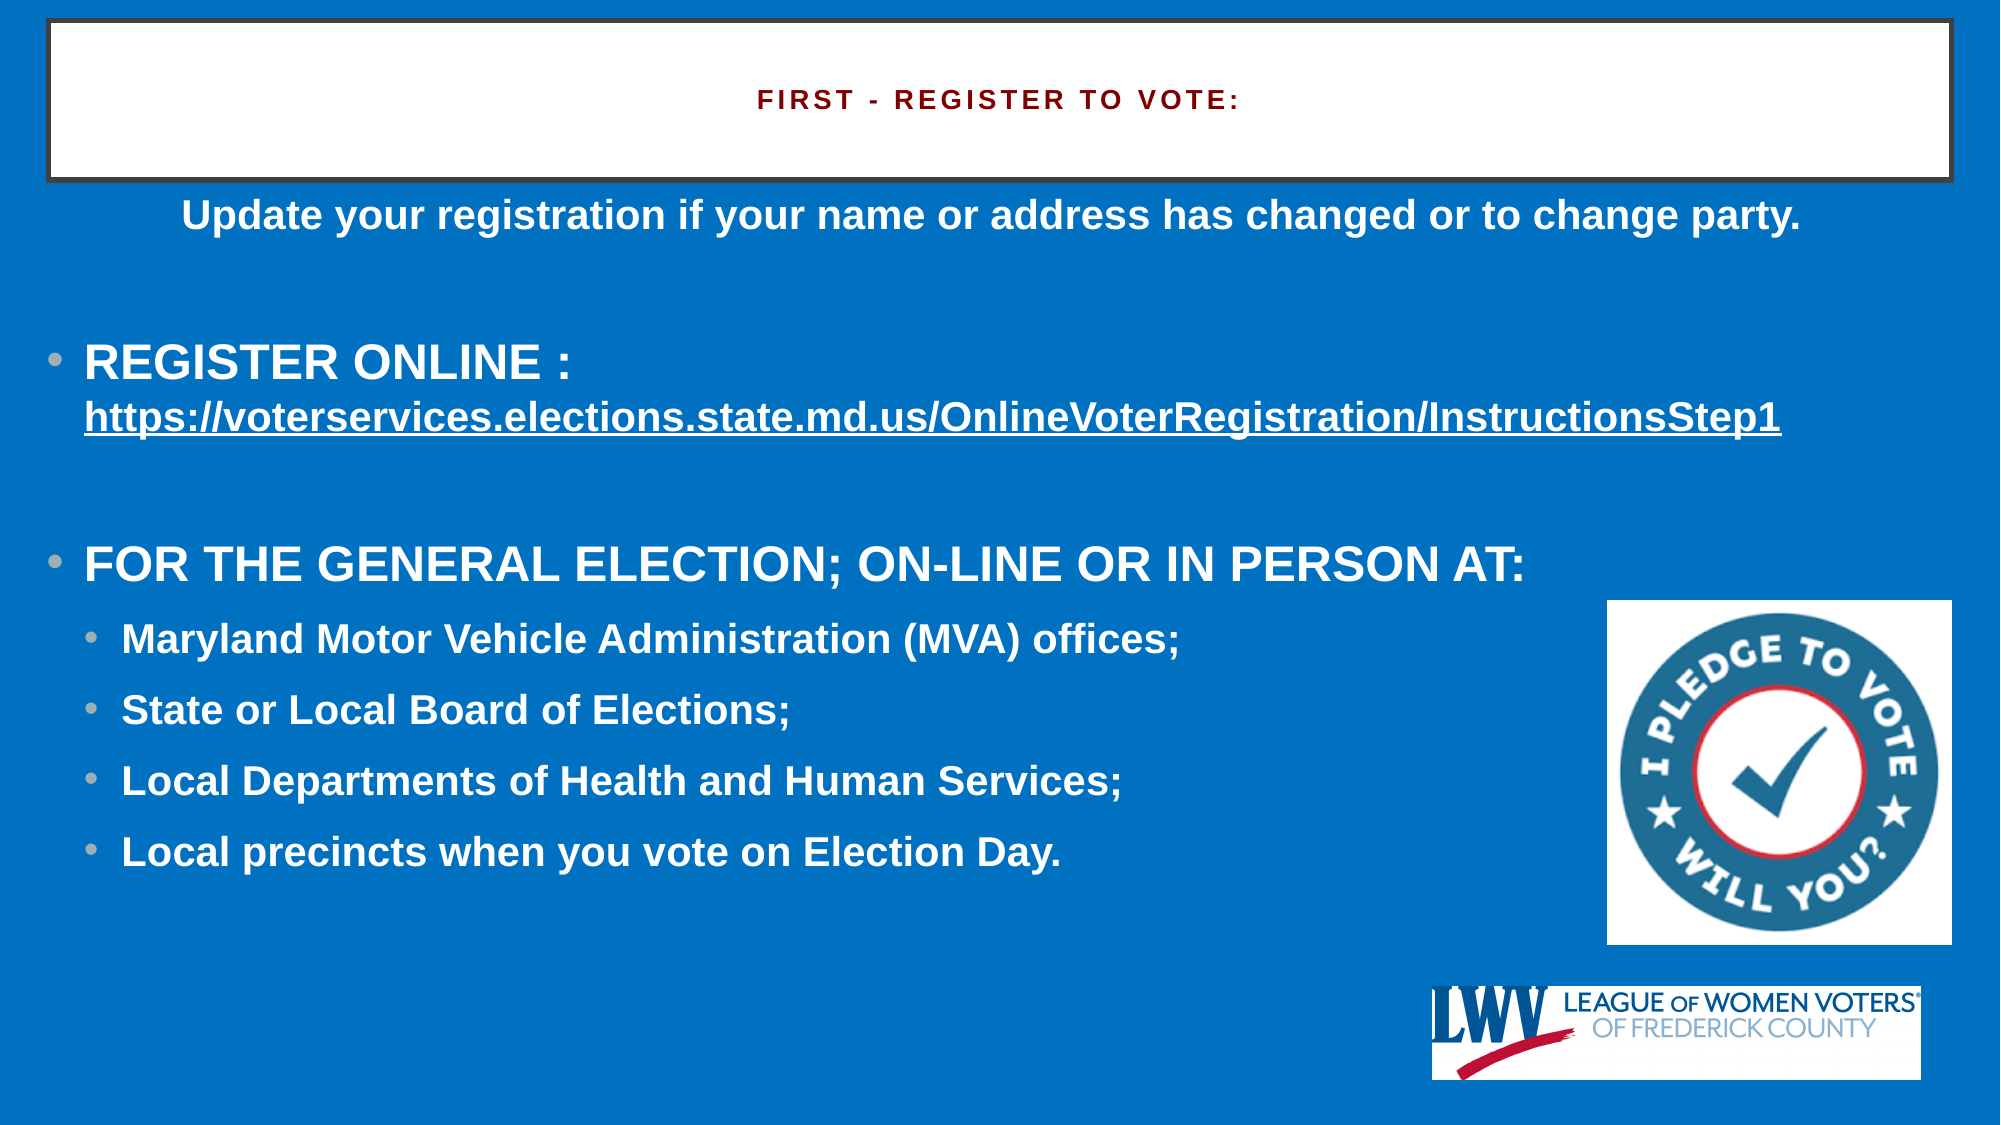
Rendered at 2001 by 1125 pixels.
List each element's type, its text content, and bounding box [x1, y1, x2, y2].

title First - REGISTER TO VOTE: [46, 18, 1954, 183]
picture [1607, 600, 1952, 945]
list Update your registration if your name or address has changed or to change party. REGISTER ONLINE : https://voterservices.elections.state.md.us/OnlineVoterRegistration/InstructionsStep1 FOR THE GENERAL ELECTION; ON-LINE OR IN PERSON AT: Maryland Motor Vehicle Administration (MVA) offices; State or Local Board of Elections; Local Departments of Health and Human Services; Local precincts when you vote on Election Day. [31, 180, 1952, 1080]
picture [1432, 986, 1921, 1080]
